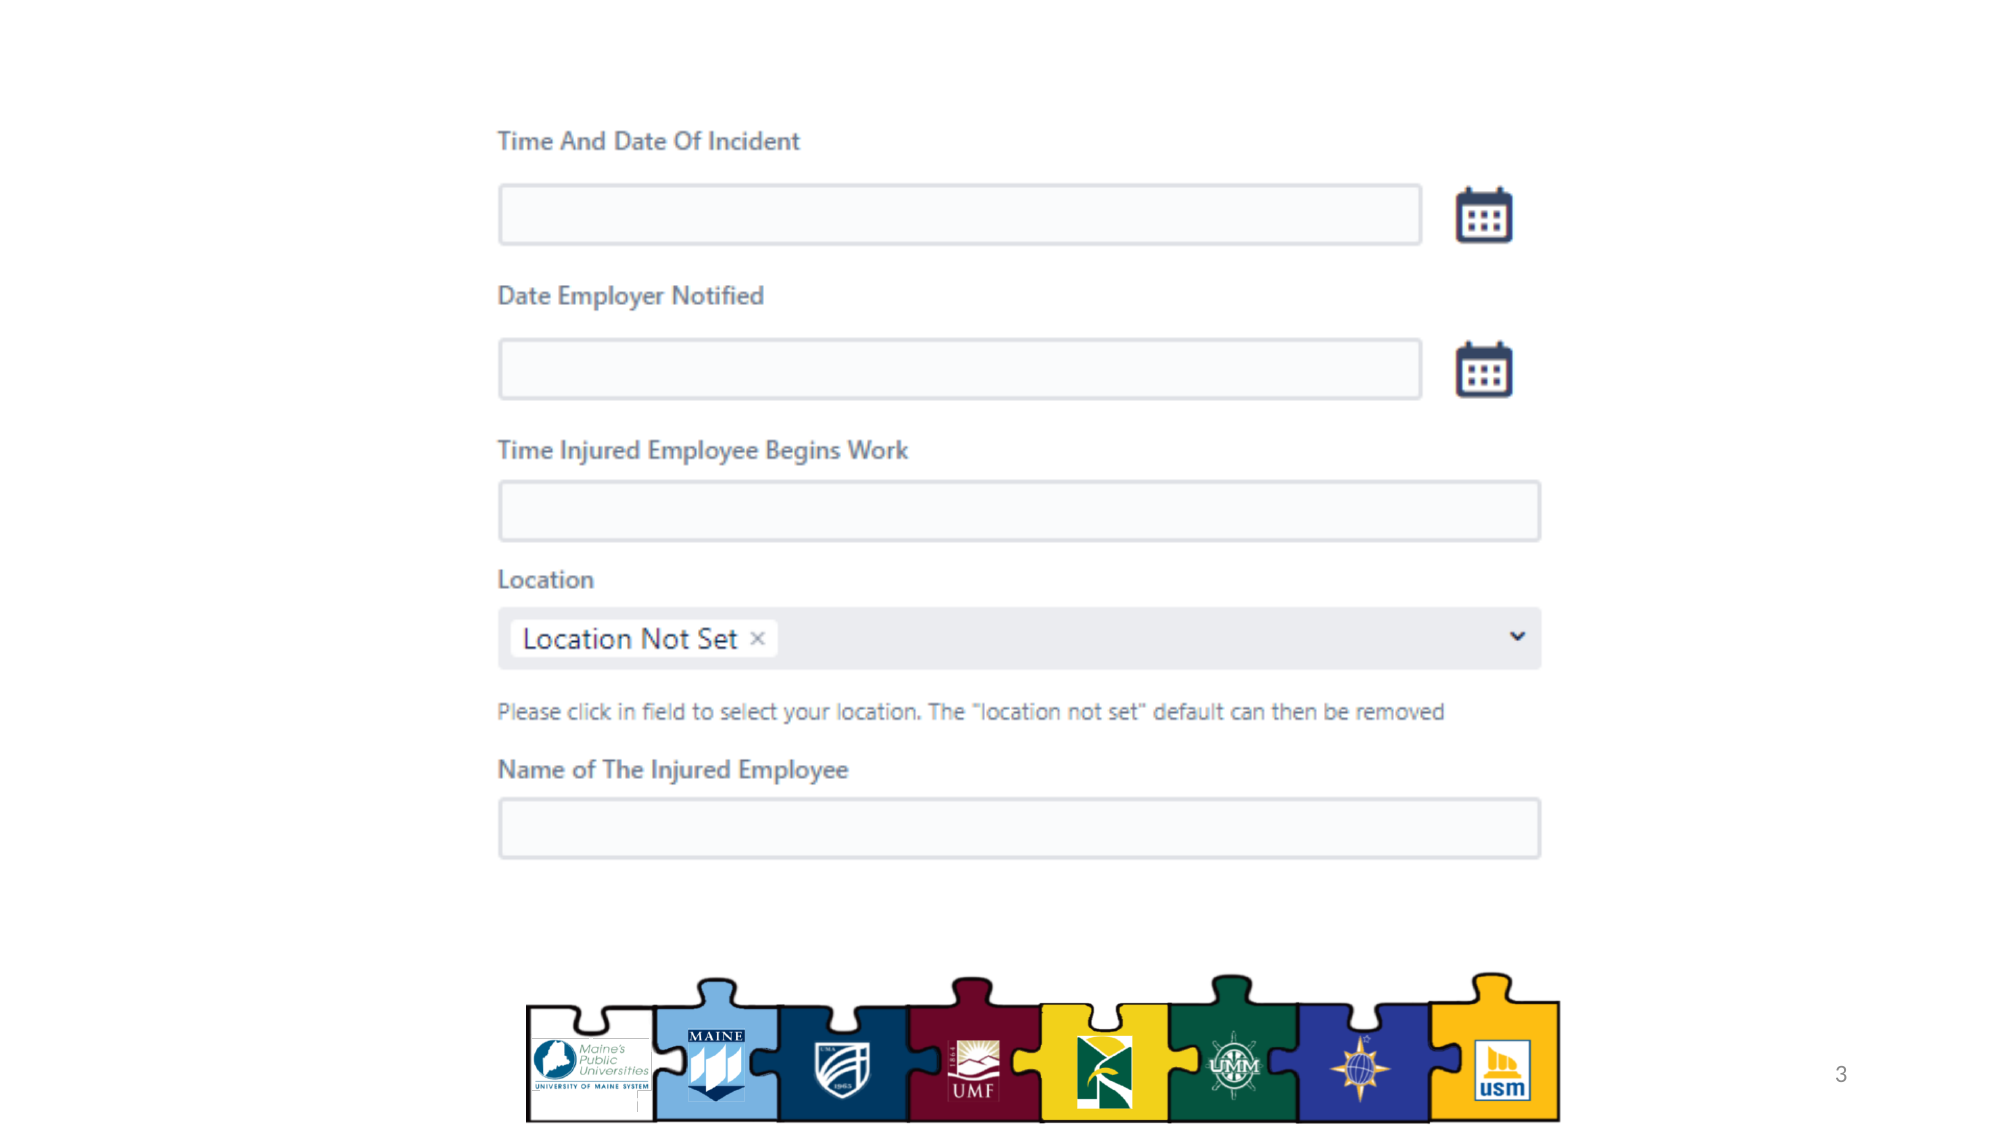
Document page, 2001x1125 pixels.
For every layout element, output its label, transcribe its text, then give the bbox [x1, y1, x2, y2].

slide_number 3 [1563, 1042, 1863, 1103]
picture [480, 117, 1563, 879]
picture [526, 969, 1563, 1125]
